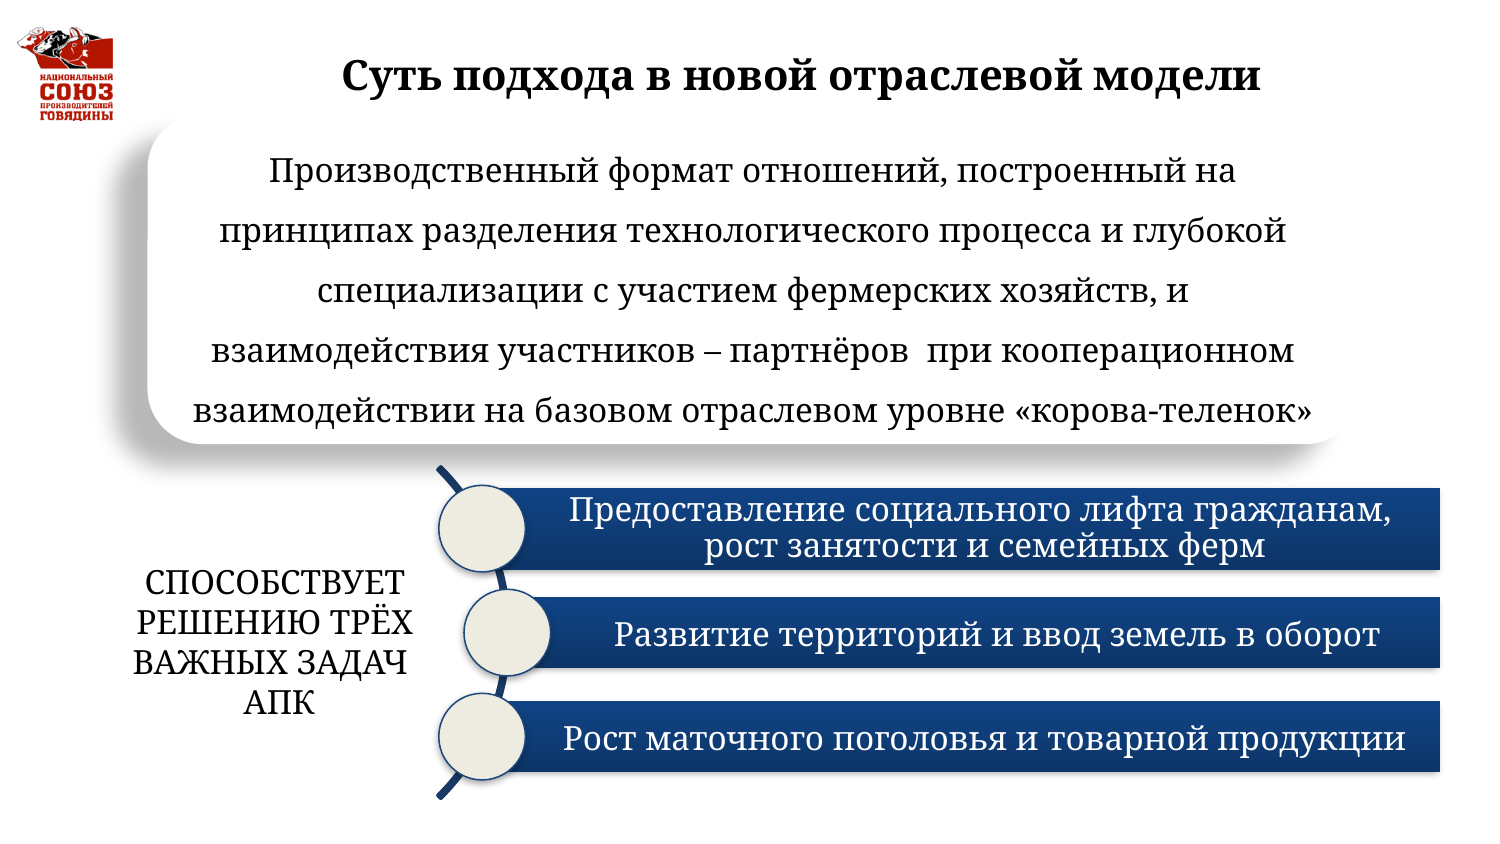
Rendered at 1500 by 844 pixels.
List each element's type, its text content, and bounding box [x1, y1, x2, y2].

text_box СПОСОБСТВУЕТ РЕШЕНИЮ ТРЁХ ВАЖНЫХ ЗАДАЧ АПК [44, 482, 427, 826]
text_box Производственный формат отношений, построенный на принципах разделения технологического процесса и глубокой специализации с участием фермерских хозяйств, и взаимодействия участников – партнёров при кооперационном взаимодействии на базовом отраслевом уровне «корова-теленок» [146, 112, 1361, 445]
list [432, 459, 1445, 807]
picture [17, 25, 116, 121]
title Суть подхода в новой отраслевой модели [211, 20, 1403, 127]
